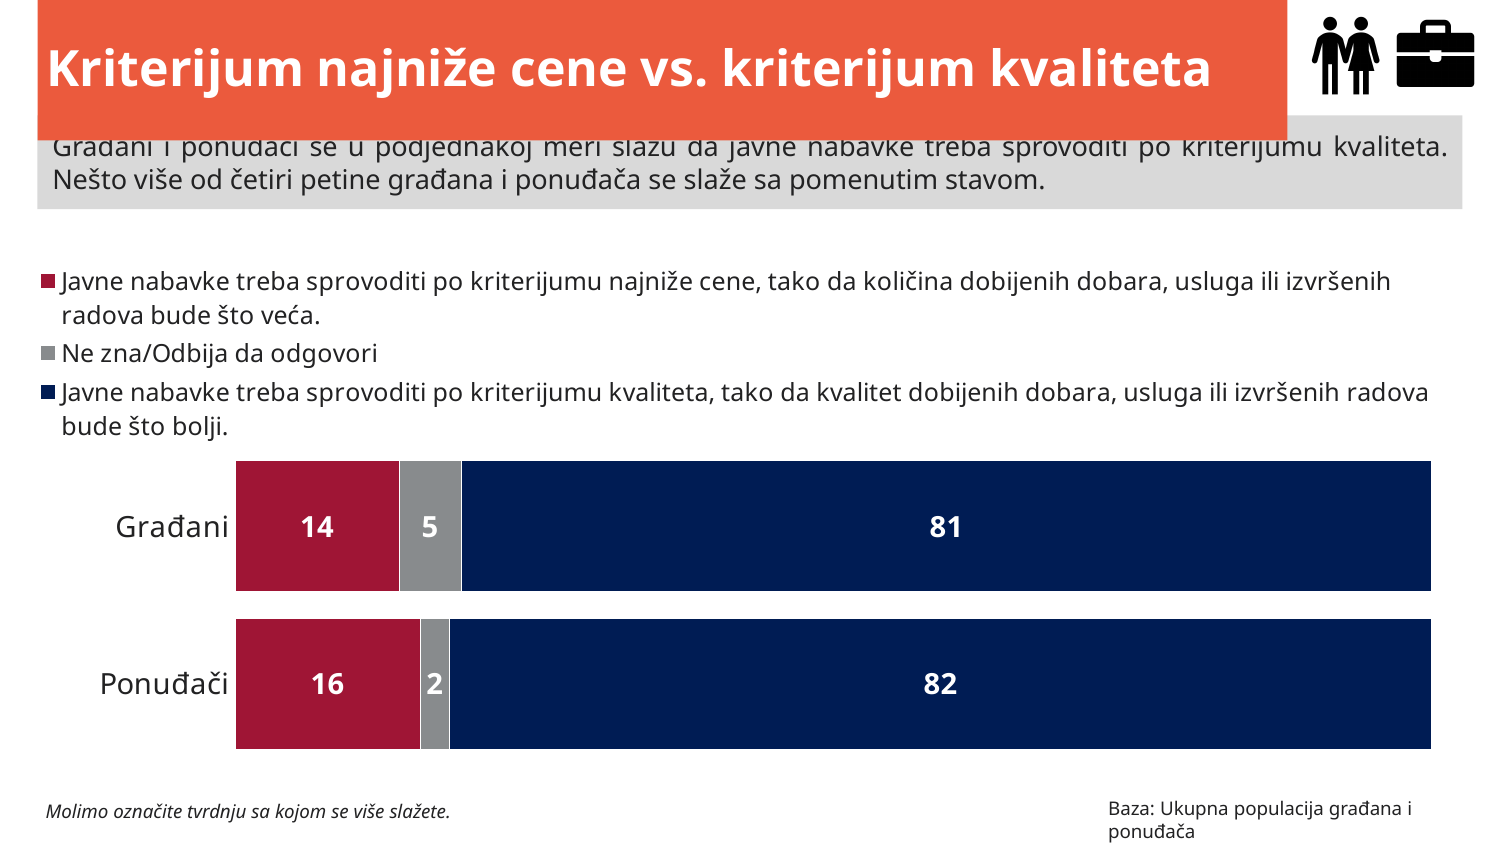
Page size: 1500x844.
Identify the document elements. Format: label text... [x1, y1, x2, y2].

list Molimo označite tvrdnju sa kojom se više slažete. [37, 771, 954, 844]
chart [34, 259, 1438, 763]
text_box Građani i ponuđači se u podjednakoj meri slažu da javne nabavke treba sprovoditi po kriterijumu kvaliteta. Nešto više od četiri petine građana i ponuđača se slaže sa pomenutim stavom. [37, 115, 1463, 210]
picture [1299, 9, 1480, 102]
title Kriterijum najniže cene vs. kriterijum kvaliteta [37, 0, 1288, 141]
text_box Baza: Ukupna populacija građana i ponuđača [1100, 795, 1500, 844]
